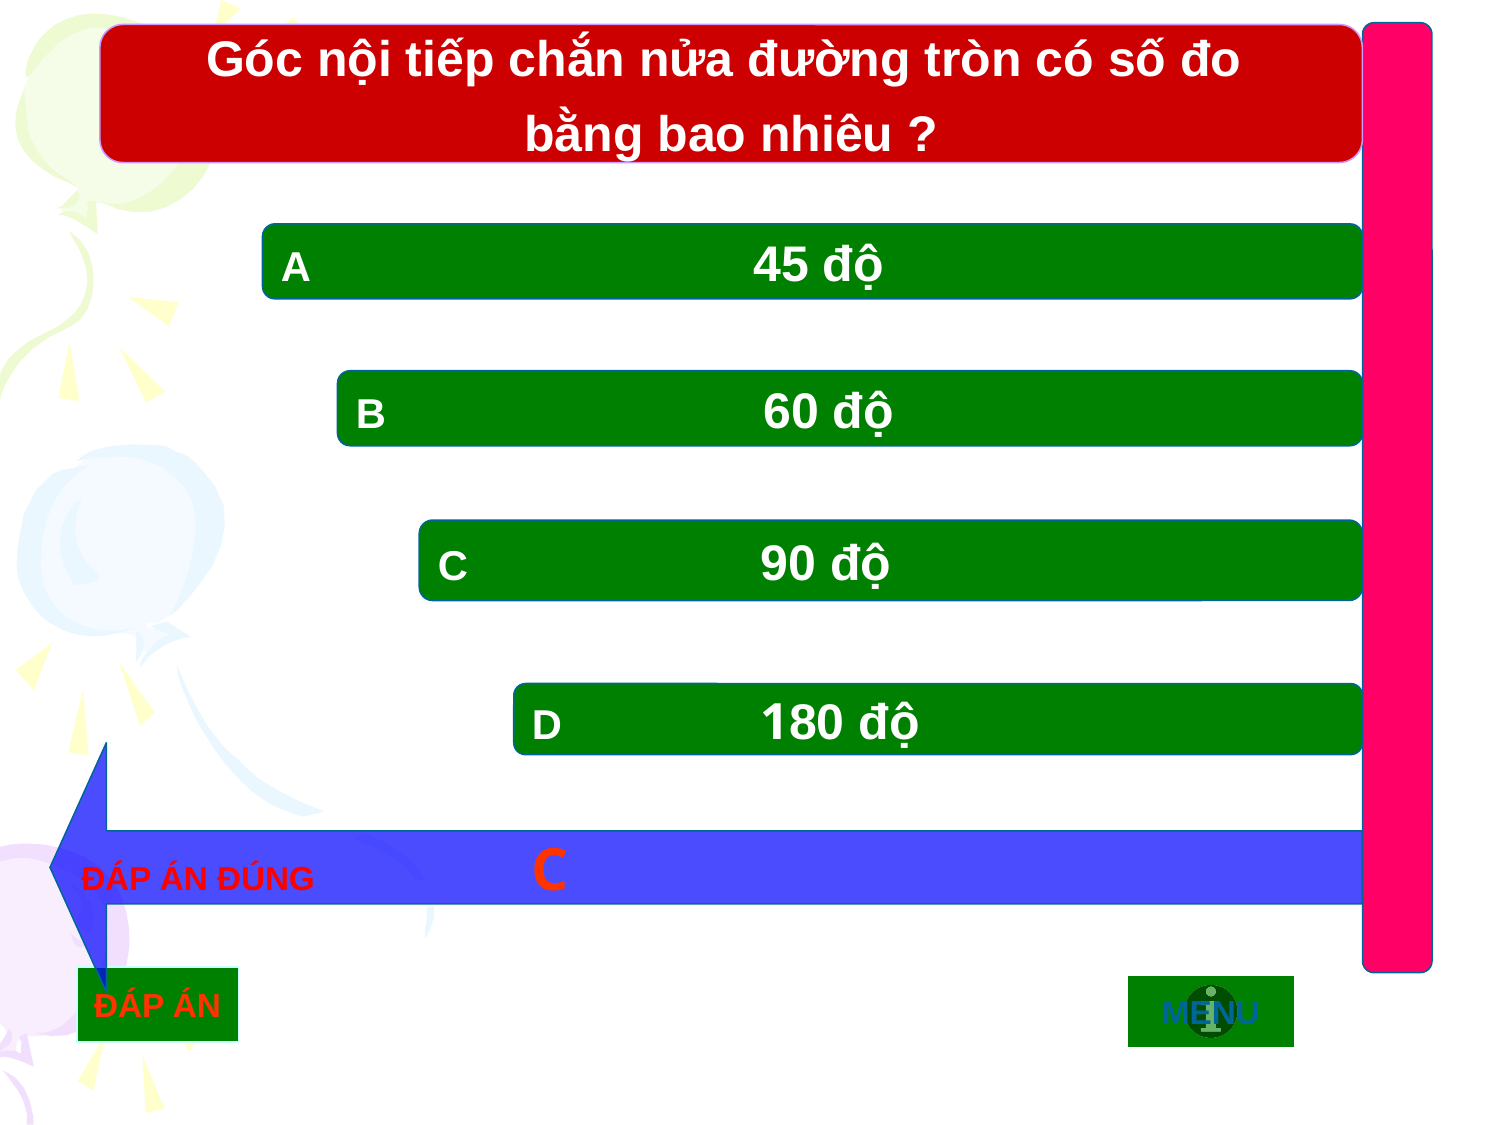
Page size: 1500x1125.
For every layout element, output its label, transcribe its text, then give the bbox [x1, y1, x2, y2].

text_box C 90 độ [419, 520, 1363, 601]
text_box A 45 độ [262, 223, 1363, 299]
text_box B 60 độ [337, 370, 1363, 446]
text_box ĐÁP ÁN ĐÚNG C [50, 742, 1363, 993]
text_box D 180 độ [513, 683, 1363, 755]
text_box MENU [1128, 976, 1294, 1047]
text_box ĐÁP ÁN [76, 966, 239, 1042]
text_box Góc nội tiếp chắn nửa đường tròn có số đo bằng bao nhiêu ? [99, 24, 1363, 163]
text_box [1362, 22, 1433, 973]
